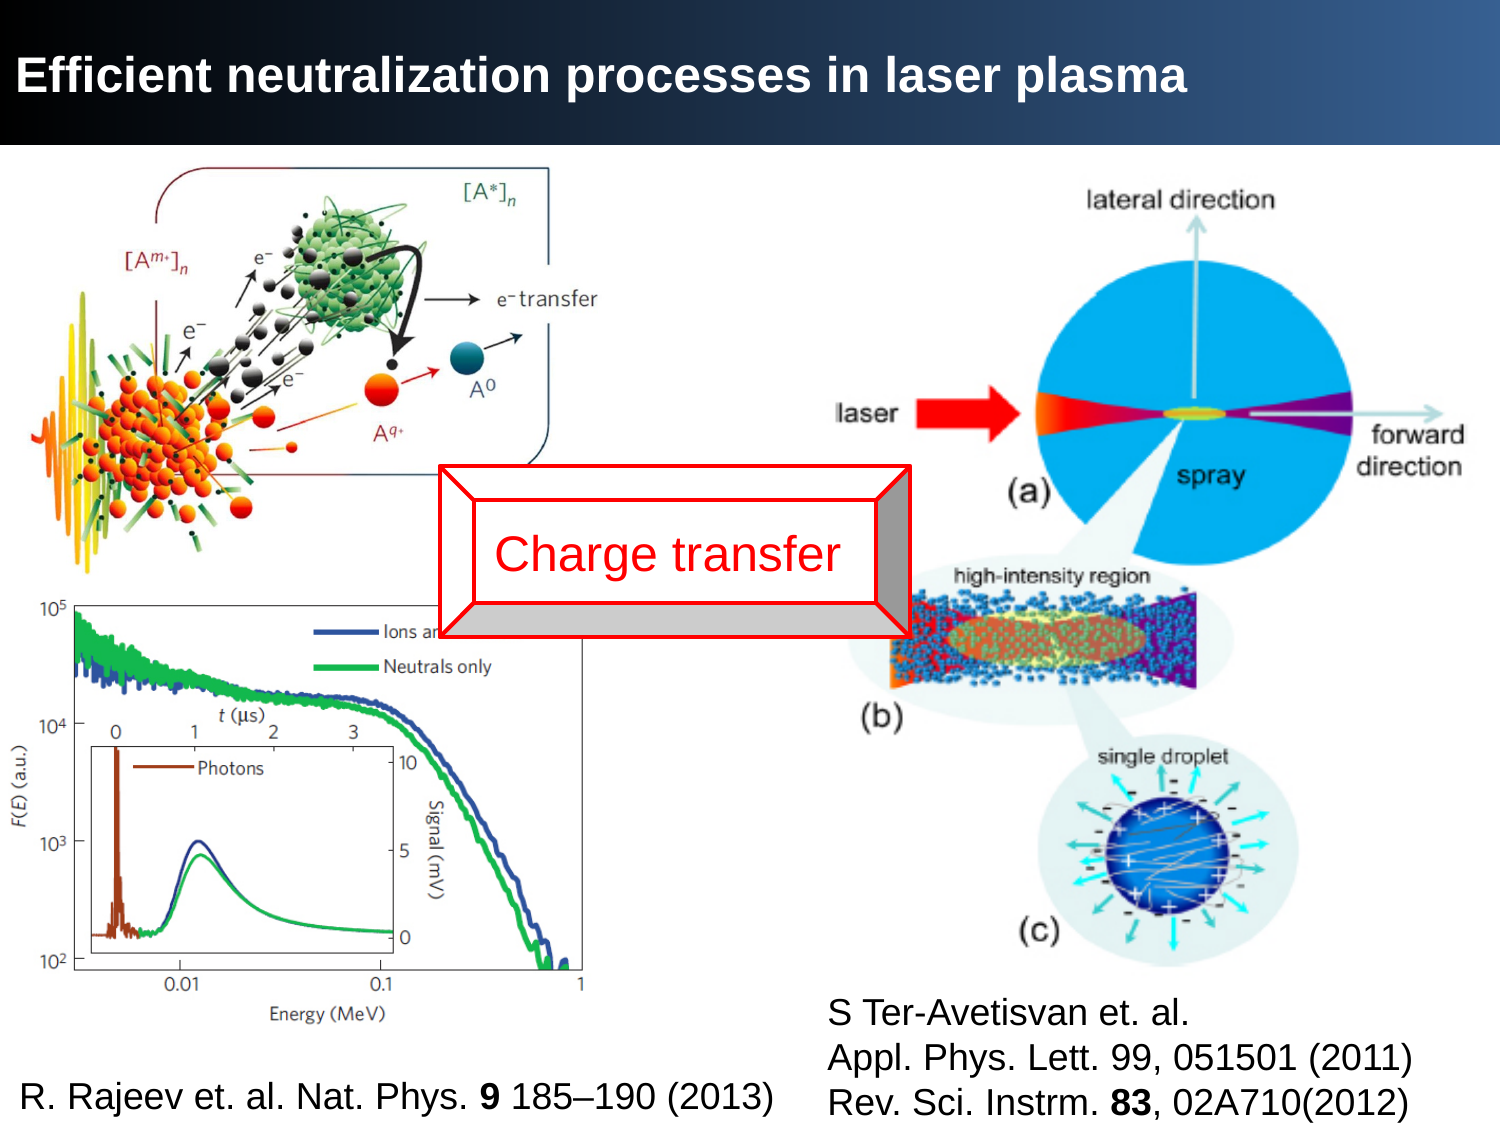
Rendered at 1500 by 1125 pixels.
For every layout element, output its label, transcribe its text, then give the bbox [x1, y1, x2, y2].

title Efficient neutralization processes in laser plasma [0, 0, 1350, 145]
text_box R. Rajeev et. al. Nat. Phys. 9 185–190 (2013) [4, 1064, 790, 1125]
text_box Charge transfer [611, 498, 803, 605]
picture [0, 149, 607, 1032]
text_box S Ter-Avetisvan et. al. Appl. Phys. Lett. 99, 051501 (2011) Rev. Sci. Instrm. 83, 02A710(2012) [812, 993, 1429, 1125]
text_box Charge transfer [611, 464, 803, 468]
picture [808, 159, 1487, 985]
text_box Charge transfer [611, 635, 803, 639]
